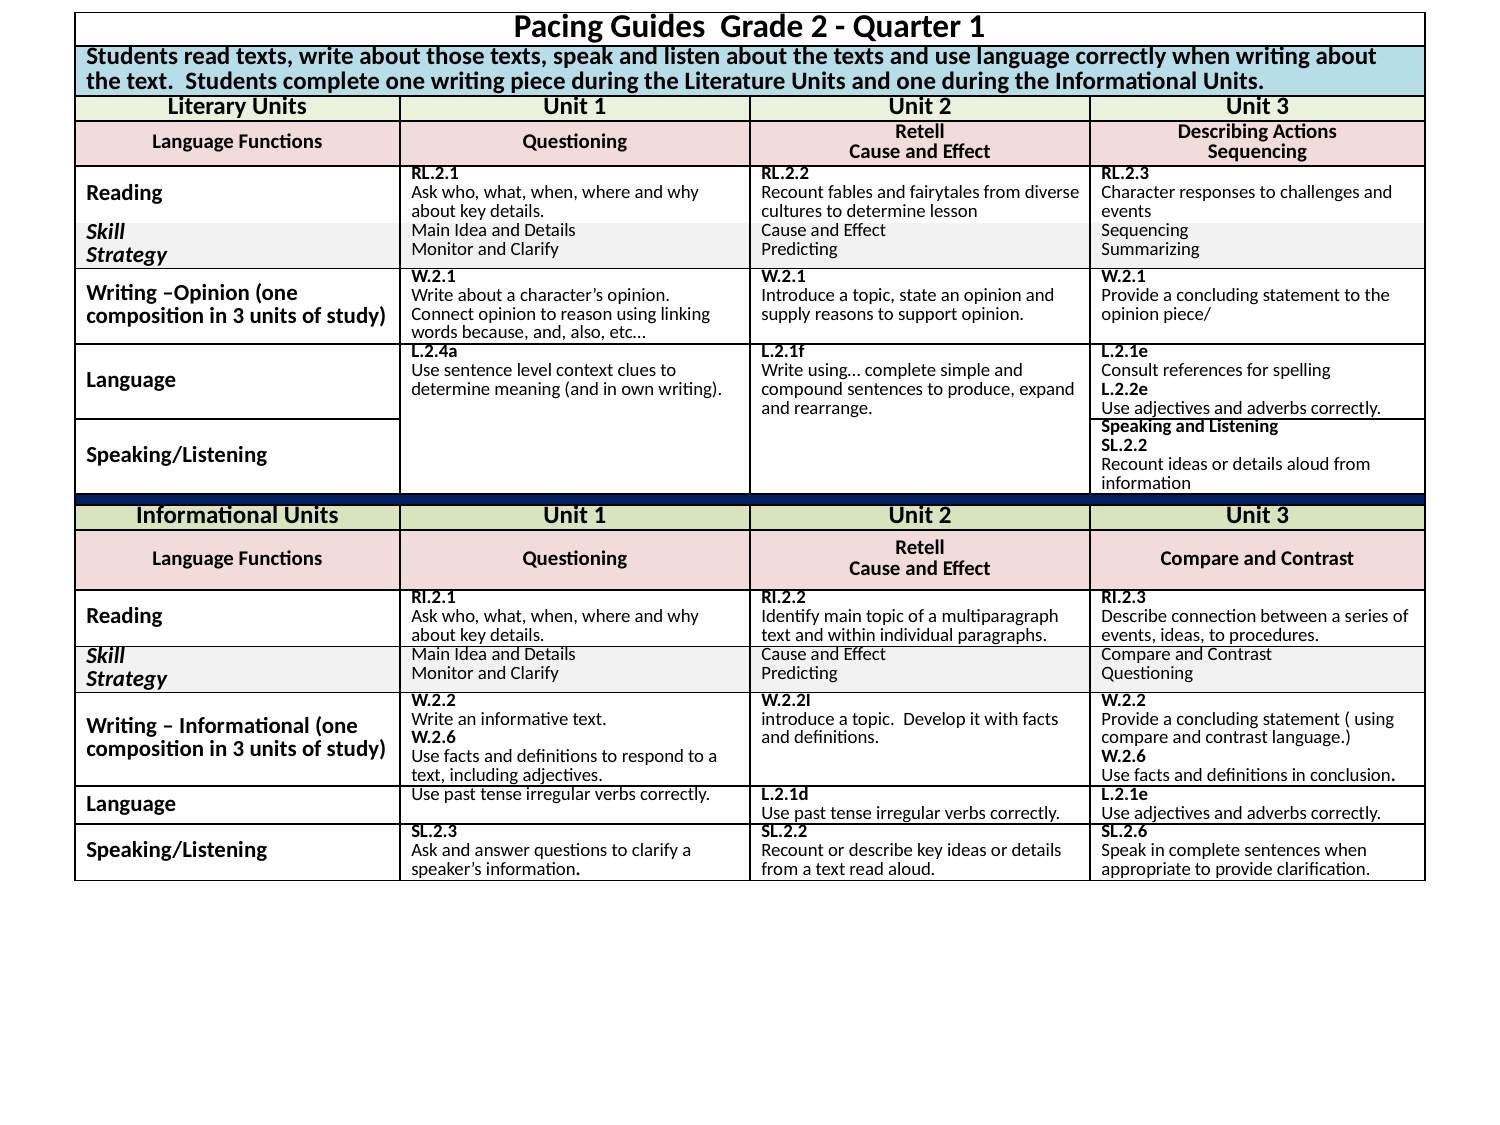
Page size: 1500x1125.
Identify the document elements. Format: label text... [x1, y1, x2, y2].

table_cell Language Functions [76, 531, 399, 589]
table_cell Unit 3 [1091, 97, 1424, 120]
table_cell RL.2.2 Recount fables and fairytales from diverse cultures to determine lesson [751, 167, 1089, 223]
table_cell L.2.1e Consult references for spelling L.2.2e Use adjectives and adverbs correctly. [1091, 345, 1424, 418]
table_cell Students read texts, write about those texts, speak and listen about the texts and use language correctly when writing about the text. Students complete one writing piece during the Literature Units and one during the Informational Units. [76, 47, 1424, 95]
table_cell W.2.2 Write an informative text. W.2.6 Use facts and definitions to respond to a text, including adjectives. [401, 693, 749, 785]
table_cell Language Functions [76, 122, 399, 165]
table_cell W.2.1 Write about a character’s opinion. Connect opinion to reason using linking words because, and, also, etc… [401, 269, 749, 343]
table_cell Literary Units [76, 97, 399, 120]
table_cell Informational Units [76, 506, 399, 529]
table_cell Language [76, 345, 399, 418]
table_cell Unit 1 [401, 97, 749, 120]
table_cell Cause and Effect Predicting [751, 647, 1089, 692]
table_cell Unit 2 [751, 506, 1089, 529]
table_cell L.2.1e Use adjectives and adverbs correctly. [1091, 787, 1424, 823]
table_cell SL.2.2 Recount or describe key ideas or details from a text read aloud. [751, 825, 1089, 880]
table_cell Compare and Contrast Questioning [1091, 647, 1424, 692]
table_cell Reading [76, 591, 399, 646]
table_cell RI.2.3 Describe connection between a series of events, ideas, to procedures. [1091, 591, 1424, 646]
table_cell Questioning [401, 122, 749, 165]
table_header Pacing Guides Grade 2 - Quarter 1 [76, 13, 1424, 45]
table_cell Cause and Effect Predicting [751, 223, 1089, 268]
table_cell Main Idea and Details Monitor and Clarify [401, 647, 749, 692]
table_cell L.2.1d Use past tense irregular verbs correctly. [751, 787, 1089, 823]
table_cell Speaking and Listening SL.2.2 Recount ideas or details aloud from information [1091, 420, 1424, 493]
table_cell Retell Cause and Effect [751, 122, 1089, 165]
table_cell Writing –Opinion (one composition in 3 units of study) [76, 269, 399, 343]
table_cell L.2.1f Write using… complete simple and compound sentences to produce, expand and rearrange. [751, 345, 1089, 493]
table_cell Speaking/Listening [76, 420, 399, 493]
table_cell W.2.1 Introduce a topic, state an opinion and supply reasons to support opinion. [751, 269, 1089, 343]
table_cell [76, 495, 1424, 504]
table_cell RL.2.3 Character responses to challenges and events [1091, 167, 1424, 223]
table_cell W.2.1 Provide a concluding statement to the opinion piece/ [1091, 269, 1424, 343]
table_cell Use past tense irregular verbs correctly. [401, 787, 749, 823]
table_cell RL.2.1 Ask who, what, when, where and why about key details. [401, 167, 749, 223]
table_cell Skill Strategy [76, 647, 399, 692]
table_cell Unit 3 [1091, 506, 1424, 529]
table_cell RI.2.1 Ask who, what, when, where and why about key details. [401, 591, 749, 646]
table_cell W.2.2I introduce a topic. Develop it with facts and definitions. [751, 693, 1089, 785]
table_cell Retell Cause and Effect [751, 531, 1089, 589]
table_cell Unit 1 [401, 506, 749, 529]
table_cell Writing – Informational (one composition in 3 units of study) [76, 693, 399, 785]
table_cell L.2.4a Use sentence level context clues to determine meaning (and in own writing). [401, 345, 749, 493]
table_cell Main Idea and Details Monitor and Clarify [401, 223, 749, 268]
table_cell Unit 2 [751, 97, 1089, 120]
table_cell SL.2.3 Ask and answer questions to clarify a speaker’s information. [401, 825, 749, 880]
table_cell RI.2.2 Identify main topic of a multiparagraph text and within individual paragraphs. [751, 591, 1089, 646]
table_cell Language [76, 787, 399, 823]
table_cell Questioning [401, 531, 749, 589]
table_cell Speaking/Listening [76, 825, 399, 880]
table_cell W.2.2 Provide a concluding statement ( using compare and contrast language.) W.2.6 Use facts and definitions in conclusion. [1091, 693, 1424, 785]
table_cell SL.2.6 Speak in complete sentences when appropriate to provide clarification. [1091, 825, 1424, 880]
table_cell Skill Strategy [76, 223, 399, 268]
table_cell Reading [76, 167, 399, 223]
table_cell Sequencing Summarizing [1091, 223, 1424, 268]
table_cell Describing Actions Sequencing [1091, 122, 1424, 165]
table_cell Compare and Contrast [1091, 531, 1424, 589]
